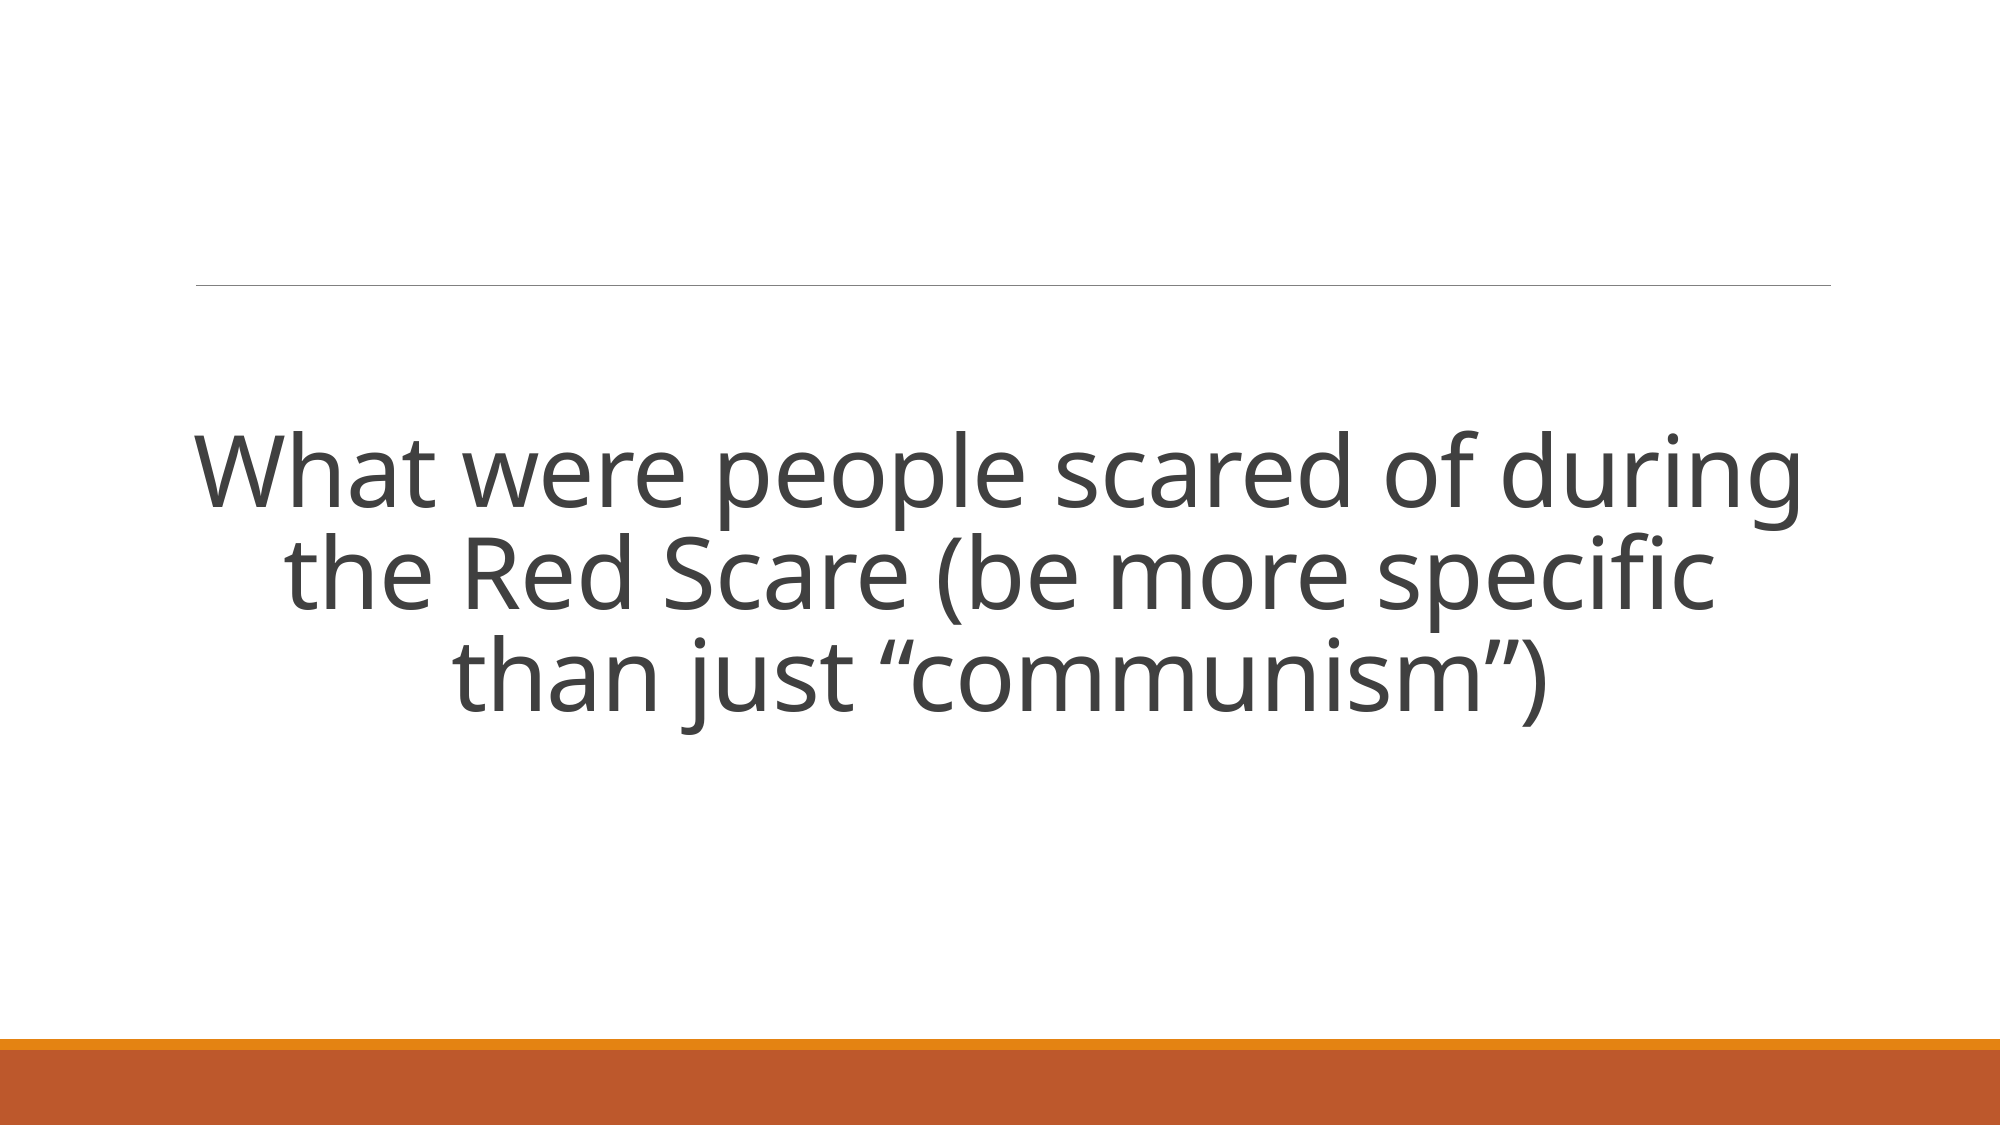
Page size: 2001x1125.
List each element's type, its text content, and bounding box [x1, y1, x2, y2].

title What were people scared of during the Red Scare (be more specific than just “communism”) [175, 396, 1826, 740]
